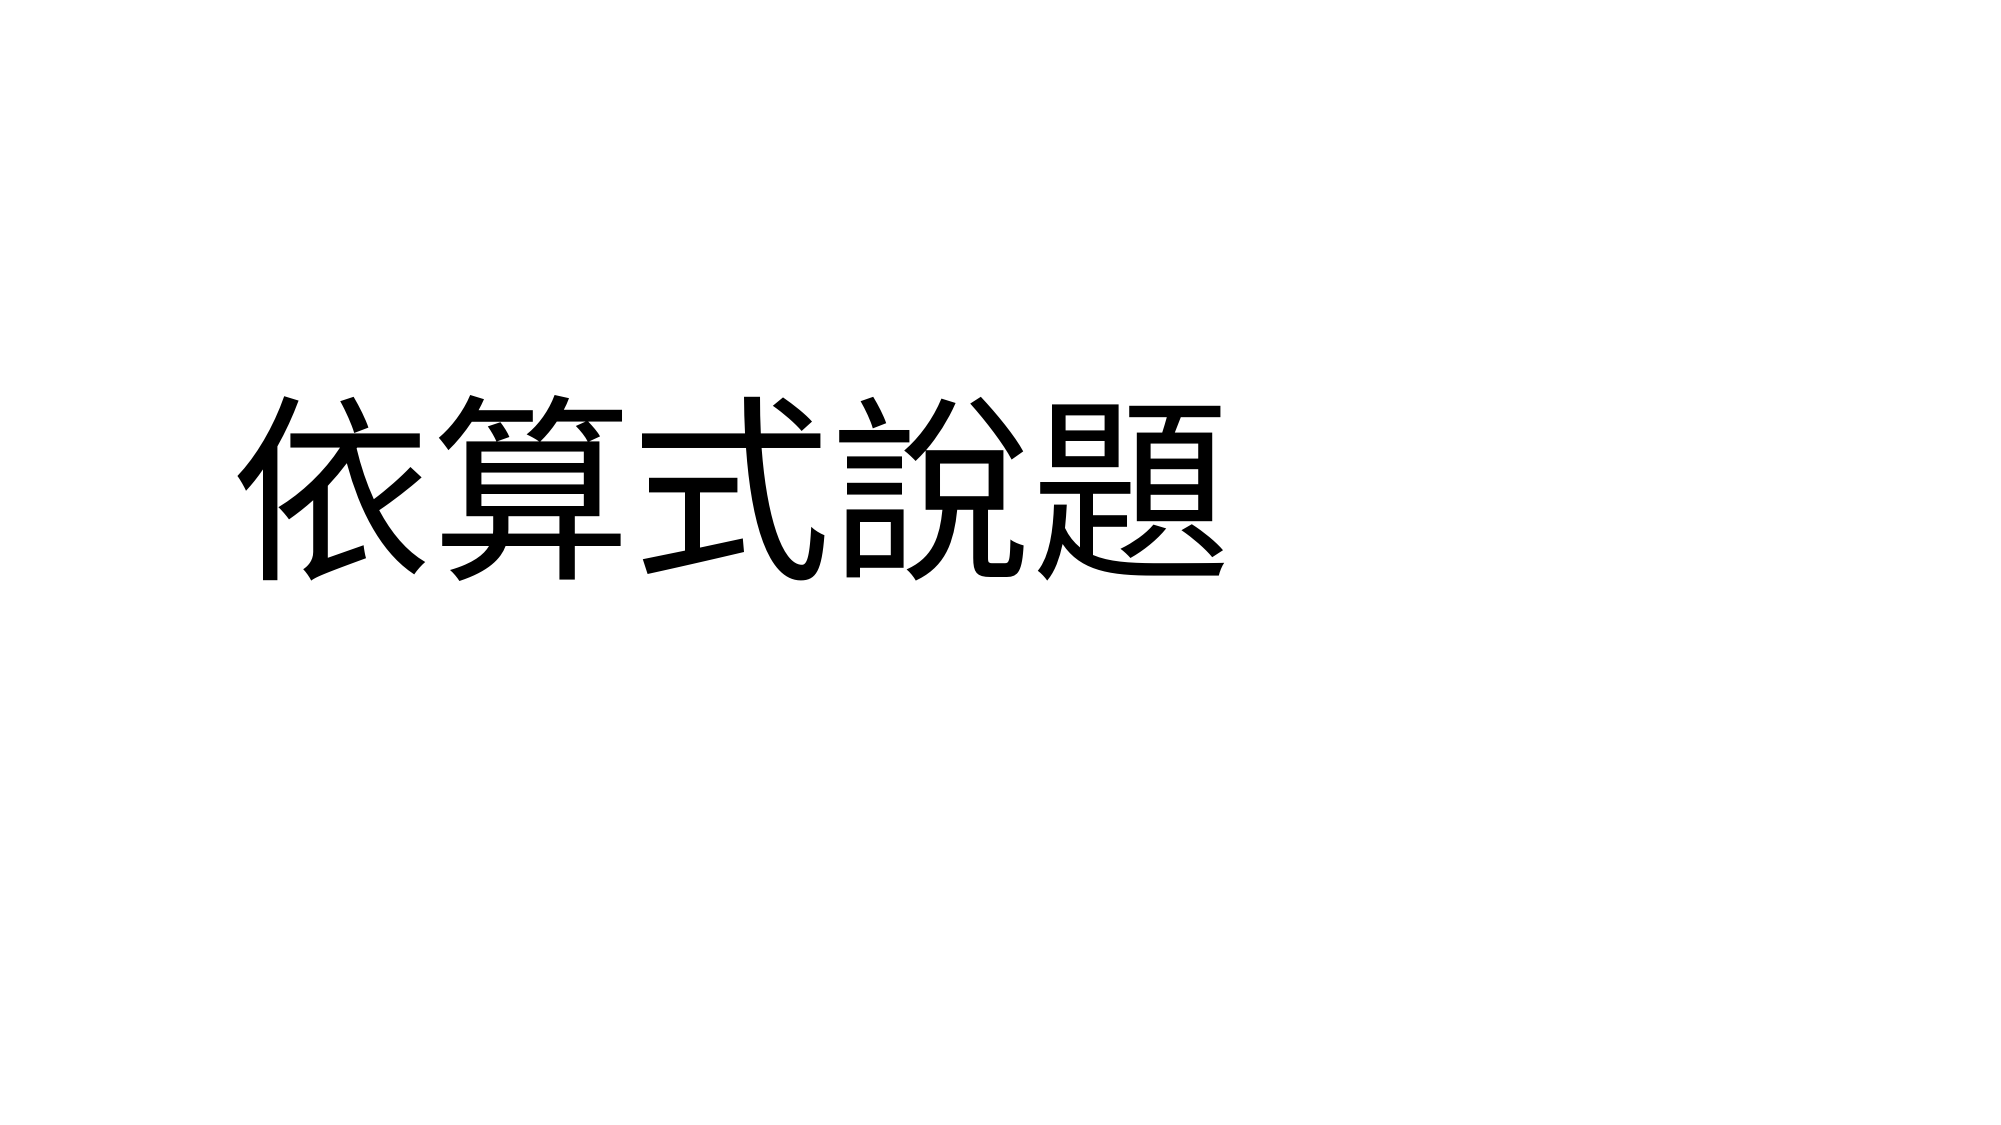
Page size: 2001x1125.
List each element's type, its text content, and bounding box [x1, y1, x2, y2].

title 依算式說題 [216, 391, 1942, 609]
